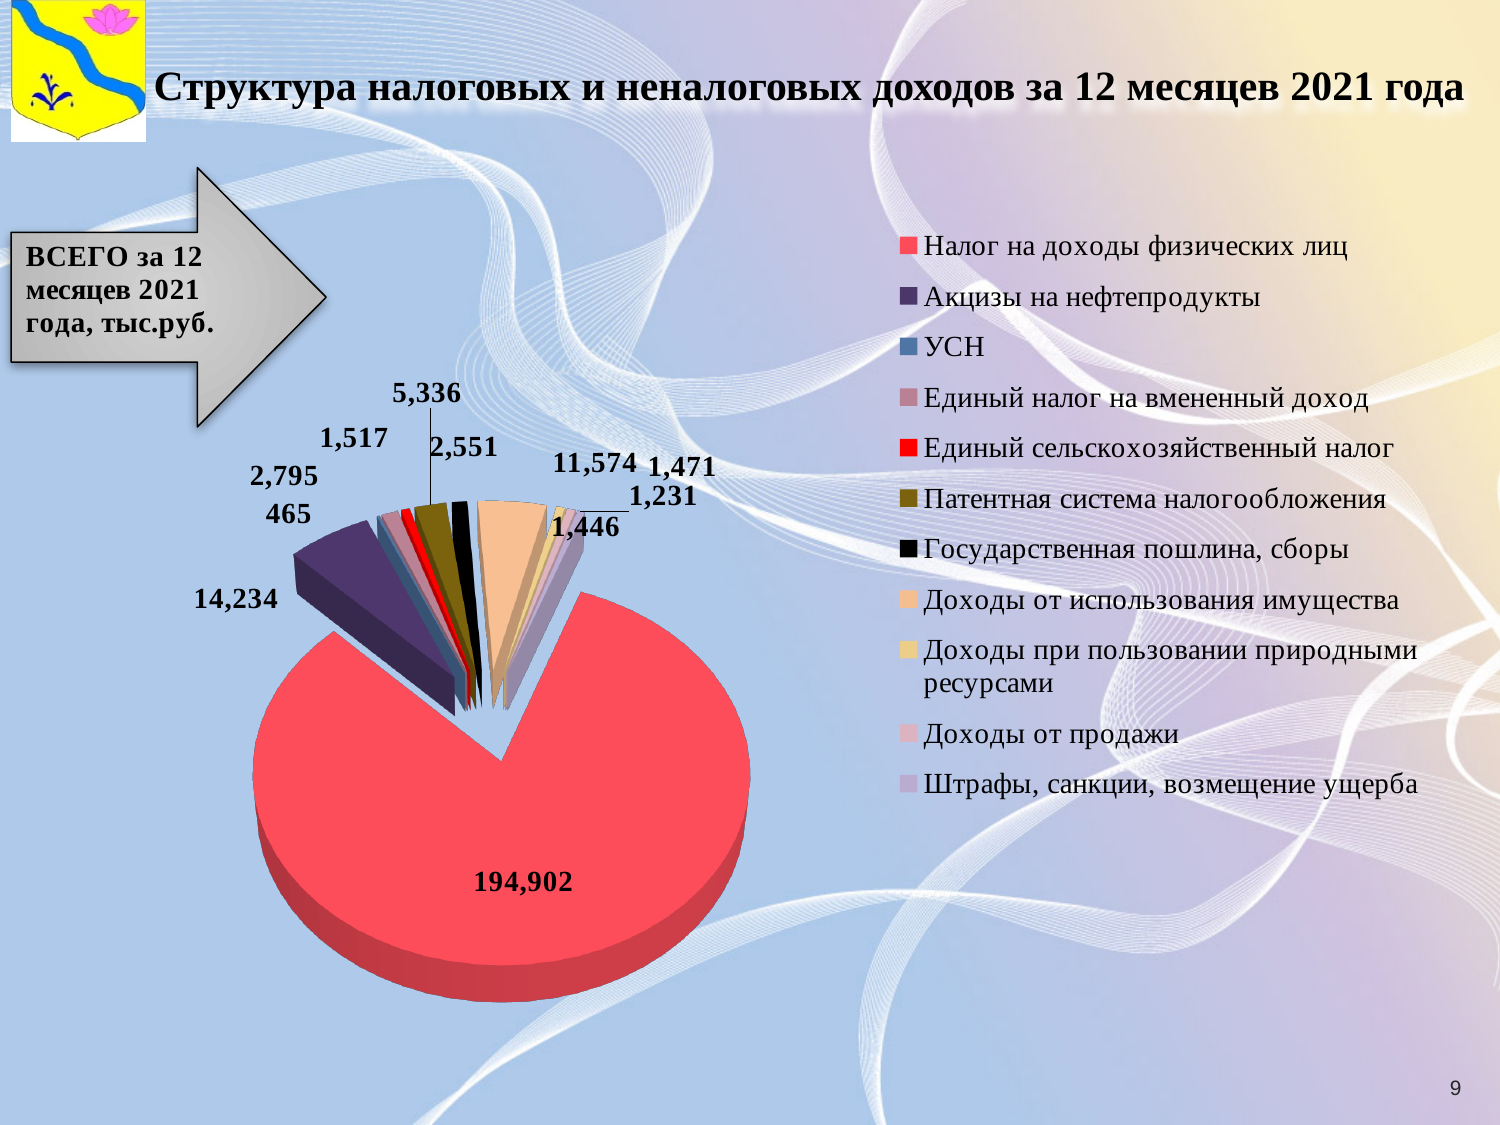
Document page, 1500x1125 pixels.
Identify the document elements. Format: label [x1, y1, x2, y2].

chart [0, 0, 1500, 1125]
